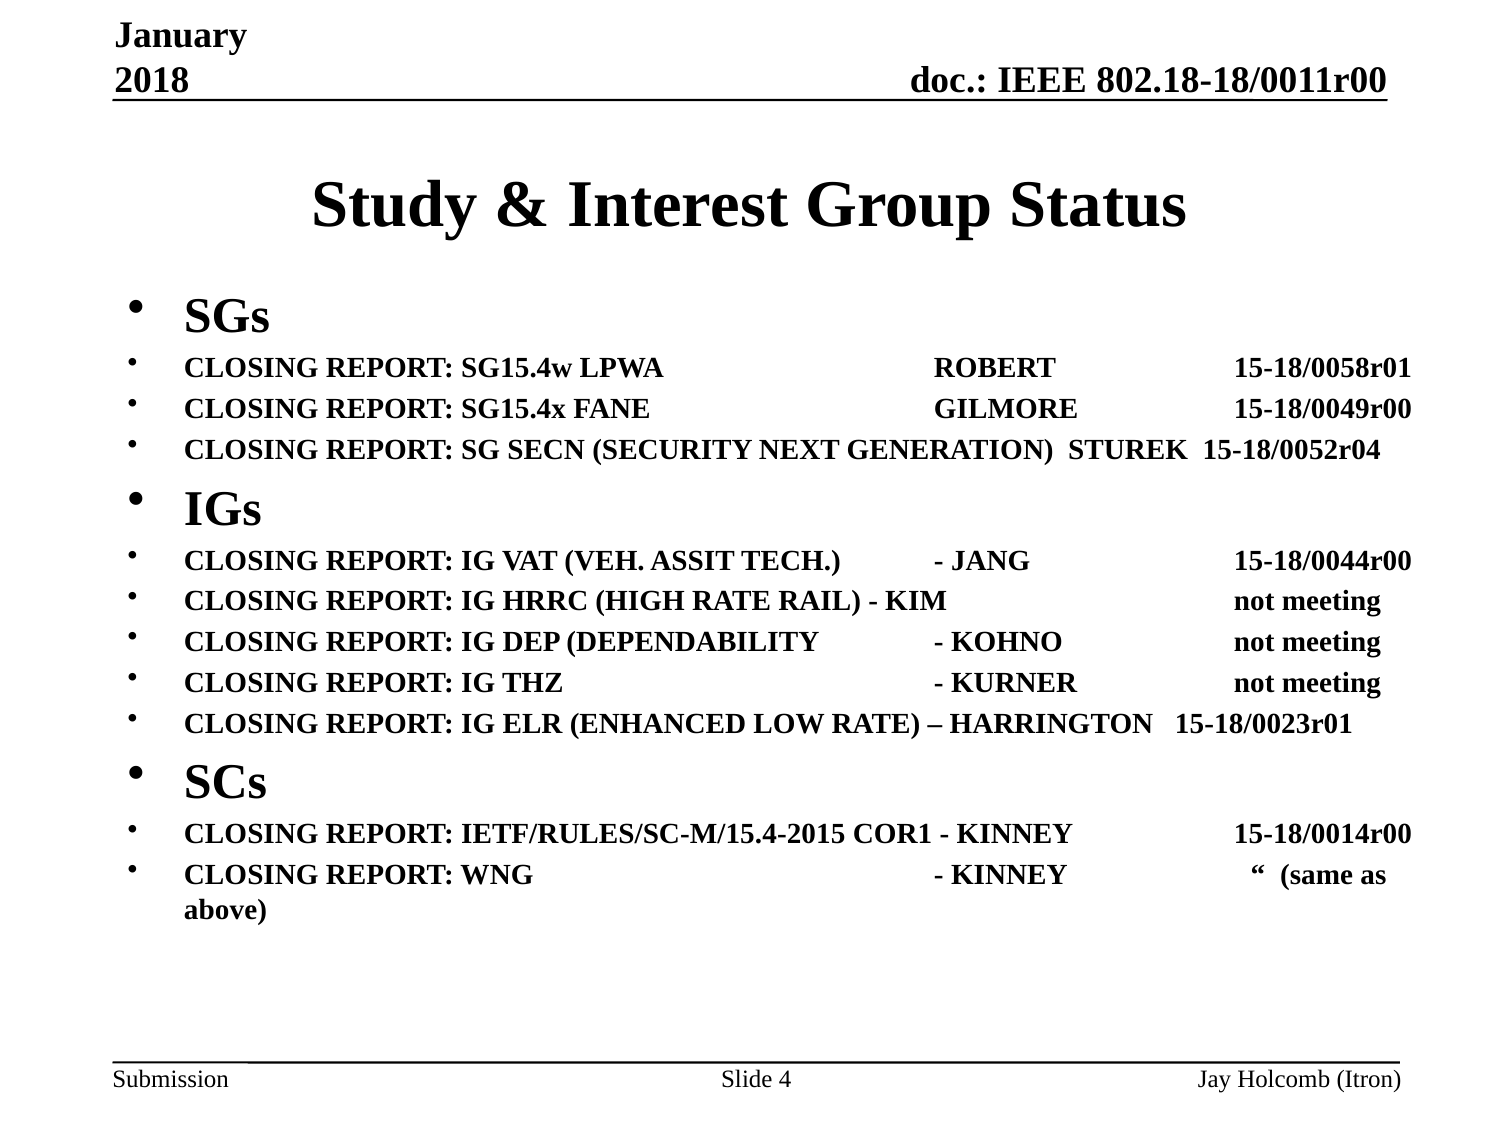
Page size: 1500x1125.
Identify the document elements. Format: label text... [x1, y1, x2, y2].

slide_number Slide 4 [712, 1061, 800, 1093]
footer Jay Holcomb (Itron) [1154, 1061, 1402, 1093]
title Study & Interest Group Status [112, 112, 1388, 274]
list SGs CLOSING REPORT: SG15.4w LPWA ROBERT 15-18/0058r01 CLOSING REPORT: SG15.4x FANE GILMORE 15-18/0049r00 CLOSING REPORT: SG SECN (SECURITY NEXT GENERATION) STUREK 15-18/0052r04 IGs CLOSING REPORT: IG VAT (VEH. ASSIT TECH.) - JANG 15-18/0044r00 CLOSING REPORT: IG HRRC (HIGH RATE RAIL) - KIM not meeting CLOSING REPORT: IG DEP (DEPENDABILITY - KOHNO not meeting CLOSING REPORT: IG THZ - KURNER not meeting CLOSING REPORT: IG ELR (ENHANCED LOW RATE) – HARRINGTON 15-18/0023r01 SCs CLOSING REPORT: IETF/RULES/SC-M/15.4-2015 COR1 - KINNEY 15-18/0014r00 CLOSING REPORT: WNG - KINNEY “ (same as above) [112, 274, 1451, 951]
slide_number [114, 54, 265, 101]
